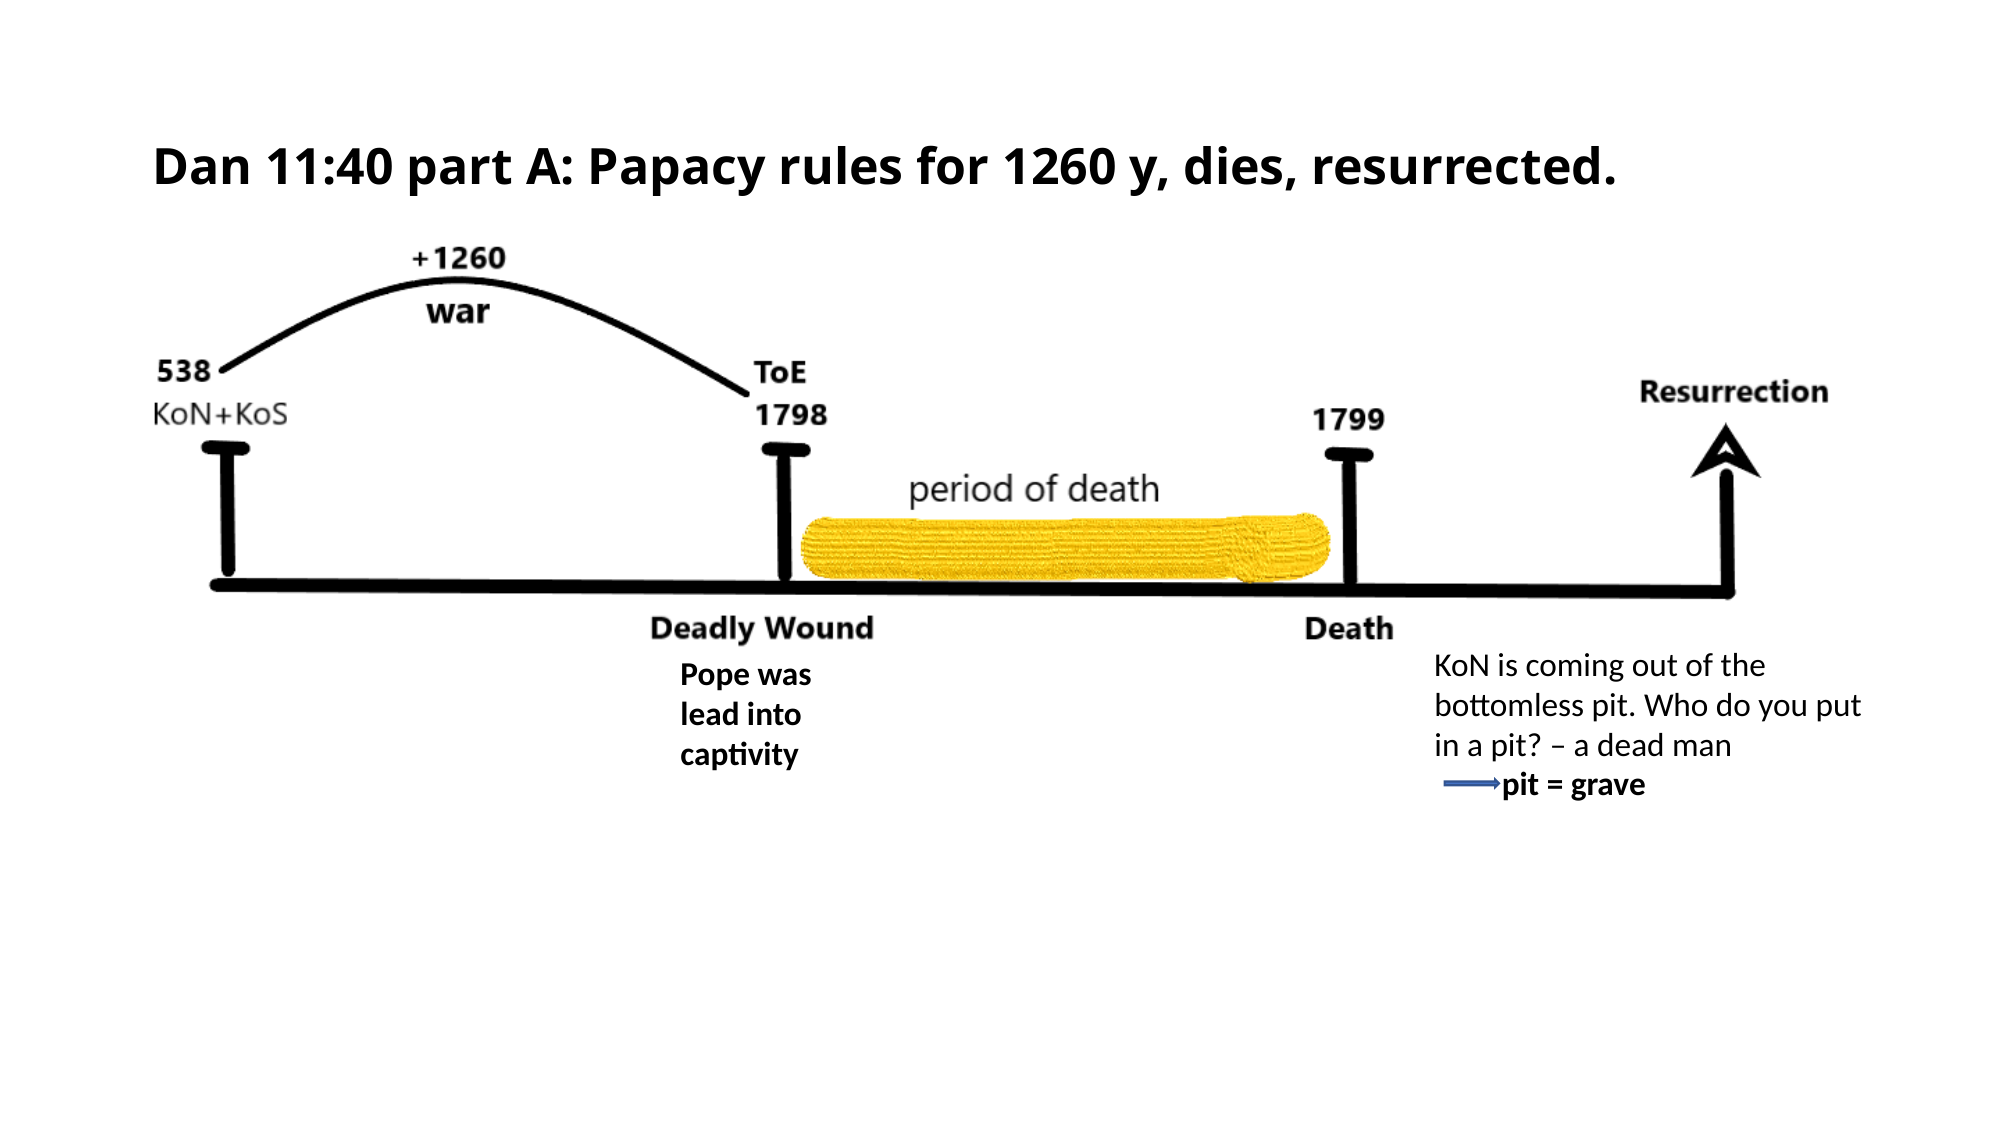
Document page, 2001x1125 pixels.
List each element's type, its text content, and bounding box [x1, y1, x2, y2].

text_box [665, 635, 1890, 813]
title Dan 11:40 part A: Papacy rules for 1260 y, dies, resurrected. [137, 59, 1931, 278]
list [122, 222, 1848, 652]
